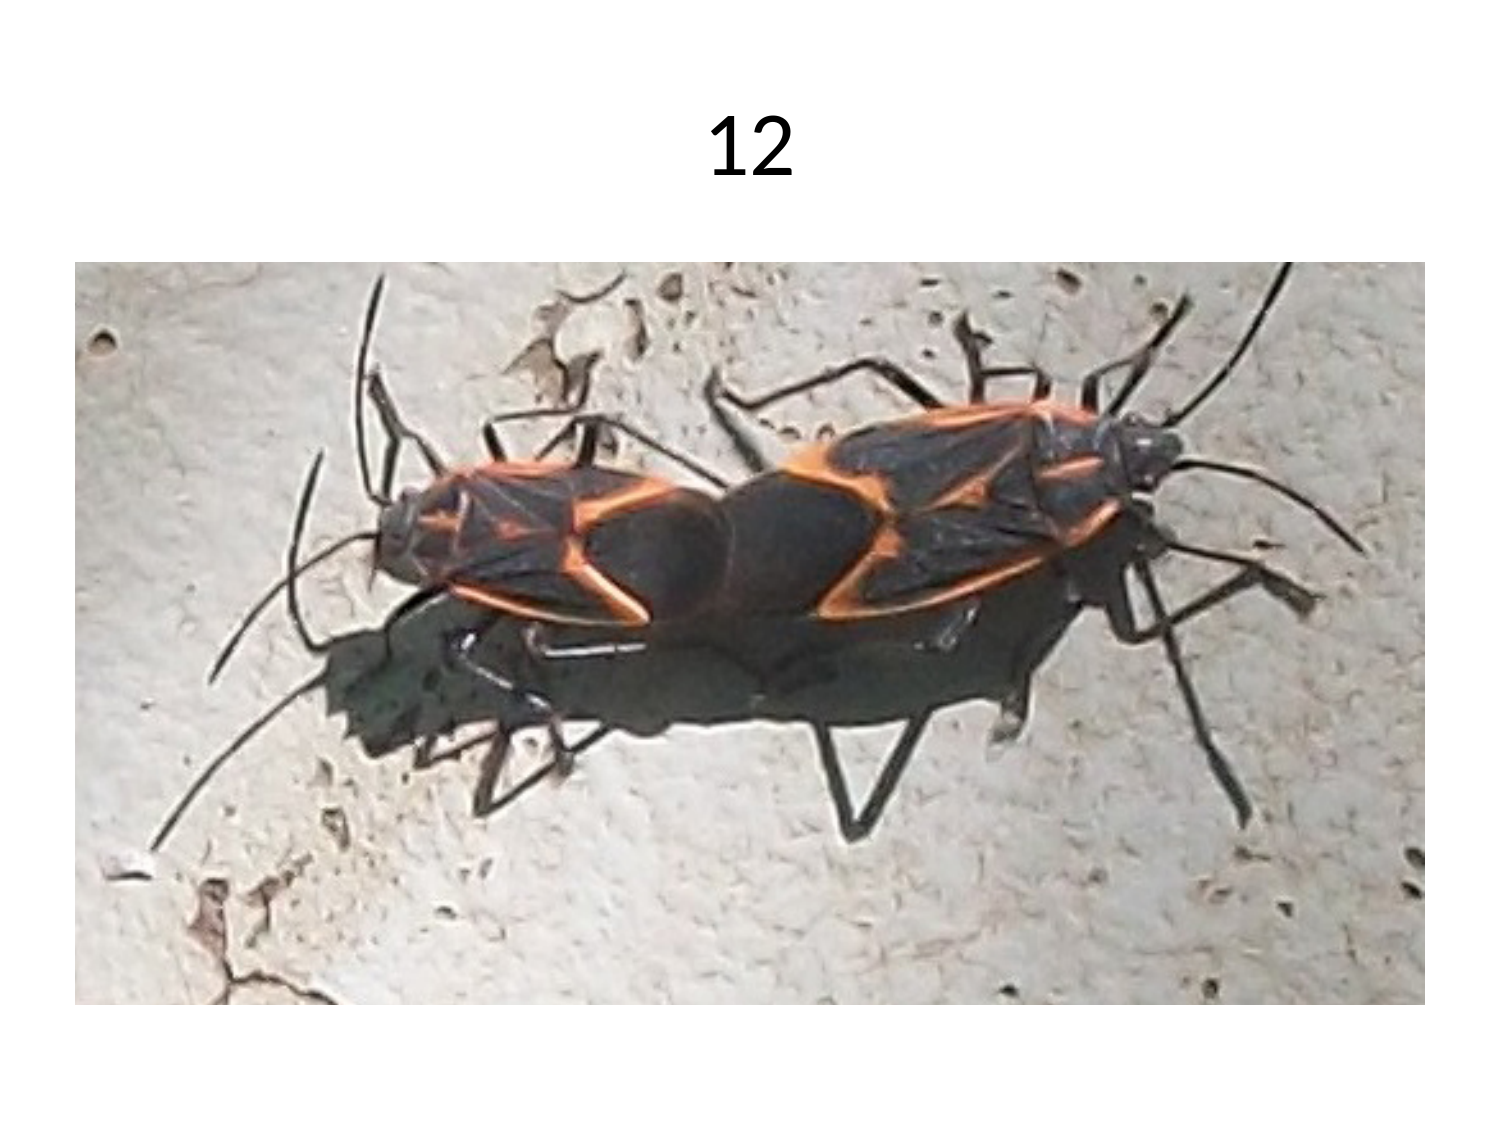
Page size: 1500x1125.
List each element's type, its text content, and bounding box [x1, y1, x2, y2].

title 12 [75, 45, 1425, 233]
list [74, 262, 1426, 1006]
